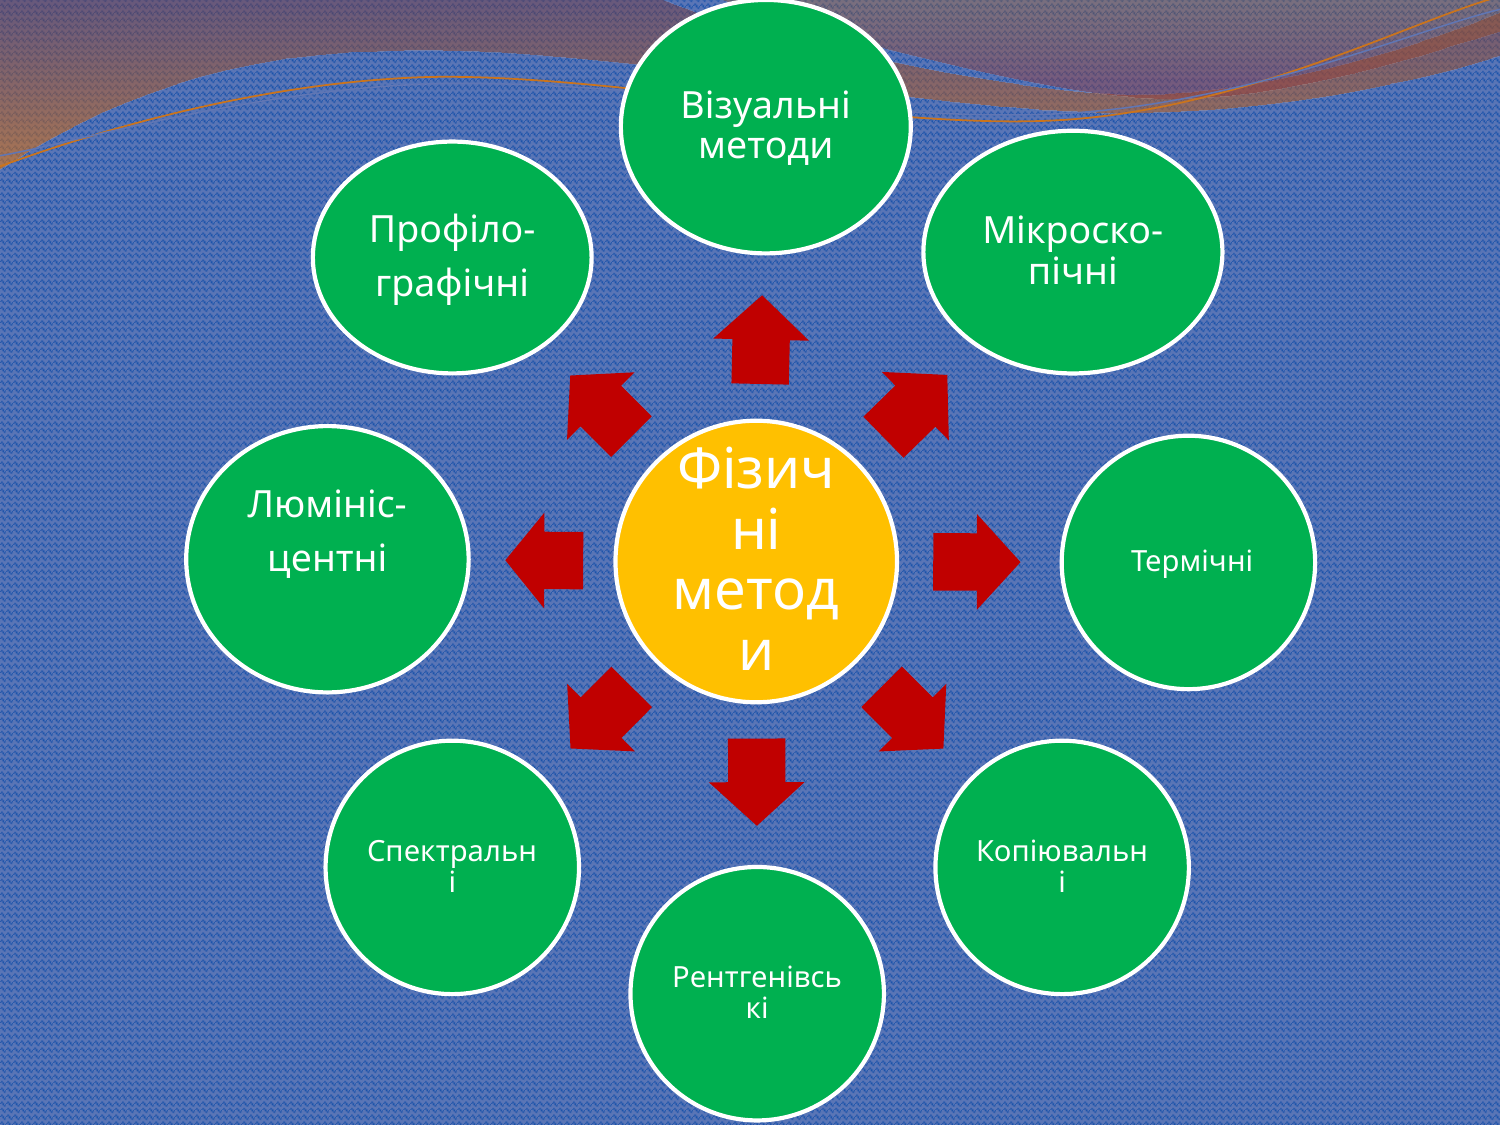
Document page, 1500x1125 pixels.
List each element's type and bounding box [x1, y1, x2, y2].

text_box [0, 0, 1500, 1125]
